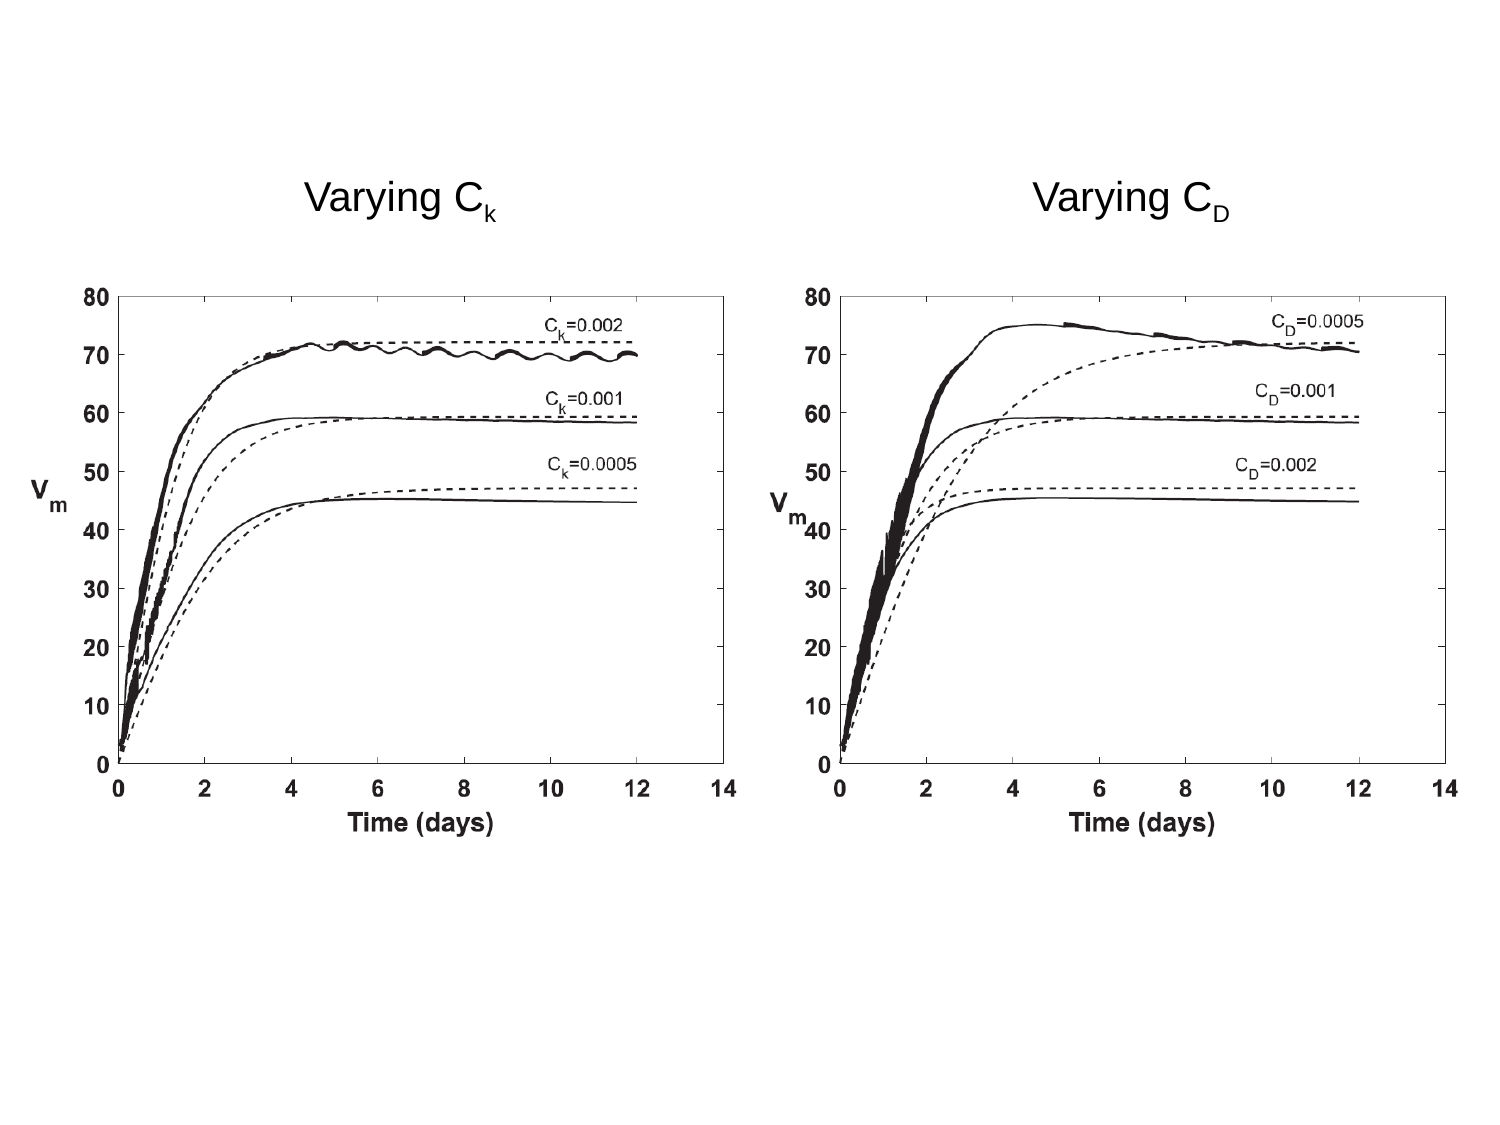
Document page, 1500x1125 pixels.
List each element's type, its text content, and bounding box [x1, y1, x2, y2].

text_box Varying Ck [87, 162, 713, 235]
text_box Varying CD [837, 162, 1425, 235]
picture [12, 256, 1486, 851]
